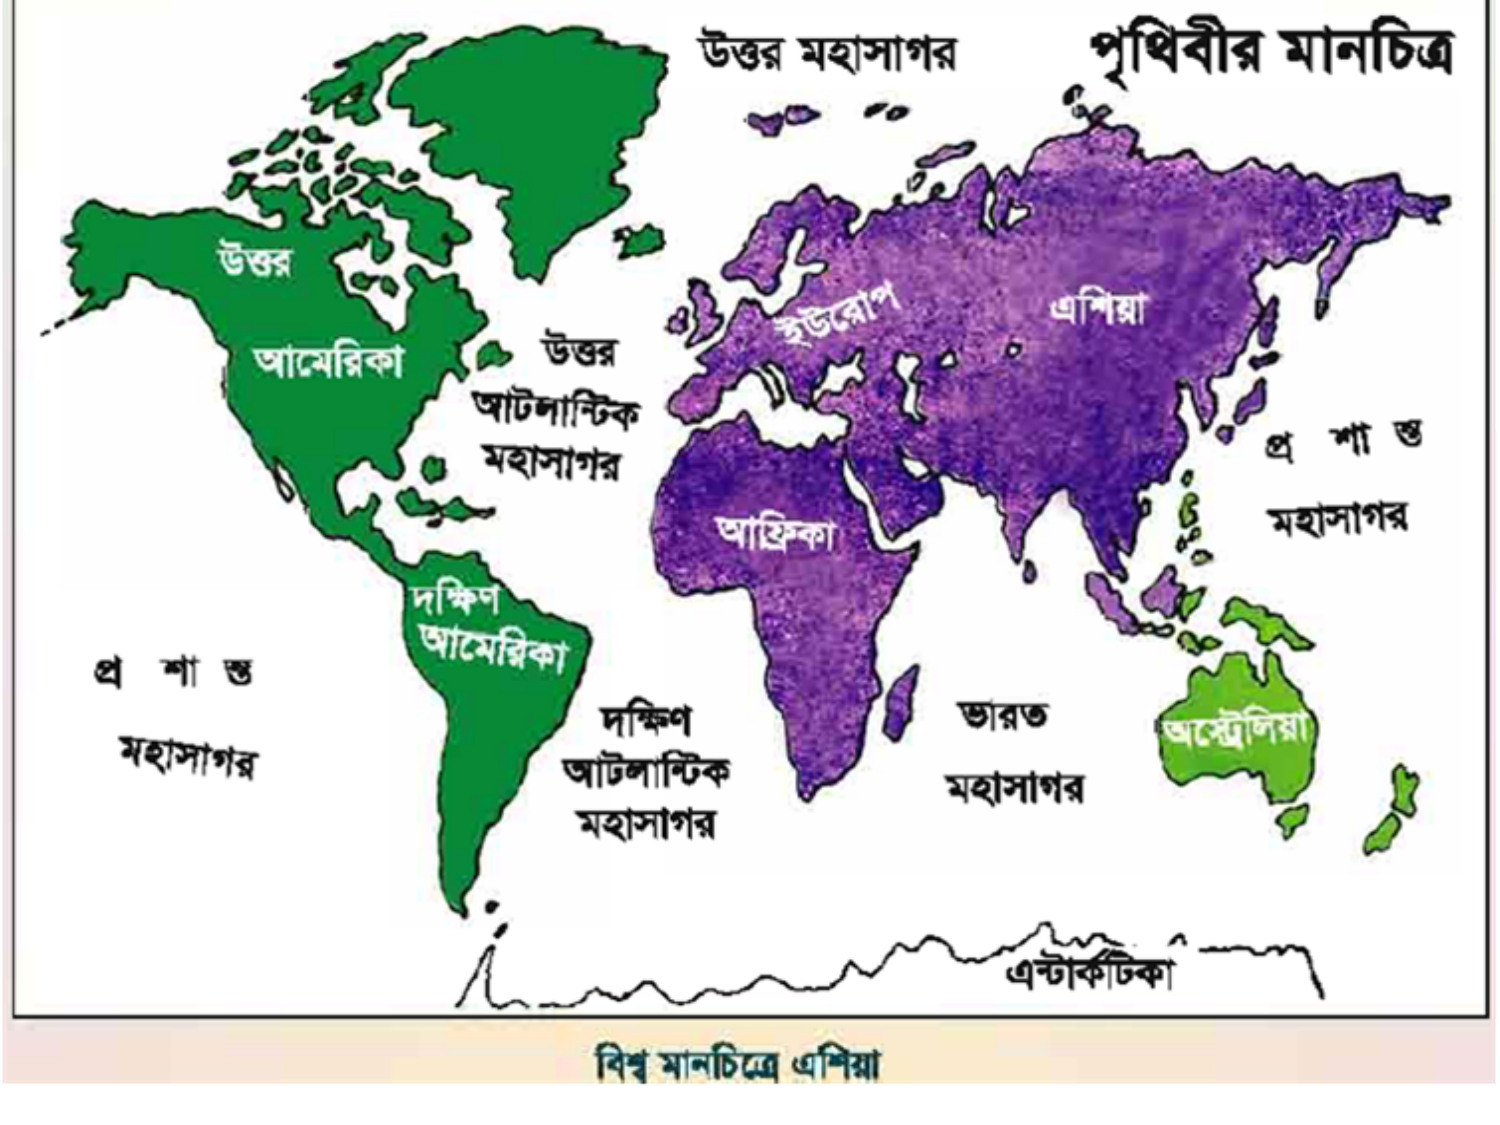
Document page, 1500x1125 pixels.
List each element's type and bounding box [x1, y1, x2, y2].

text_box [0, 0, 1500, 1089]
text_box [988, 49, 1477, 619]
